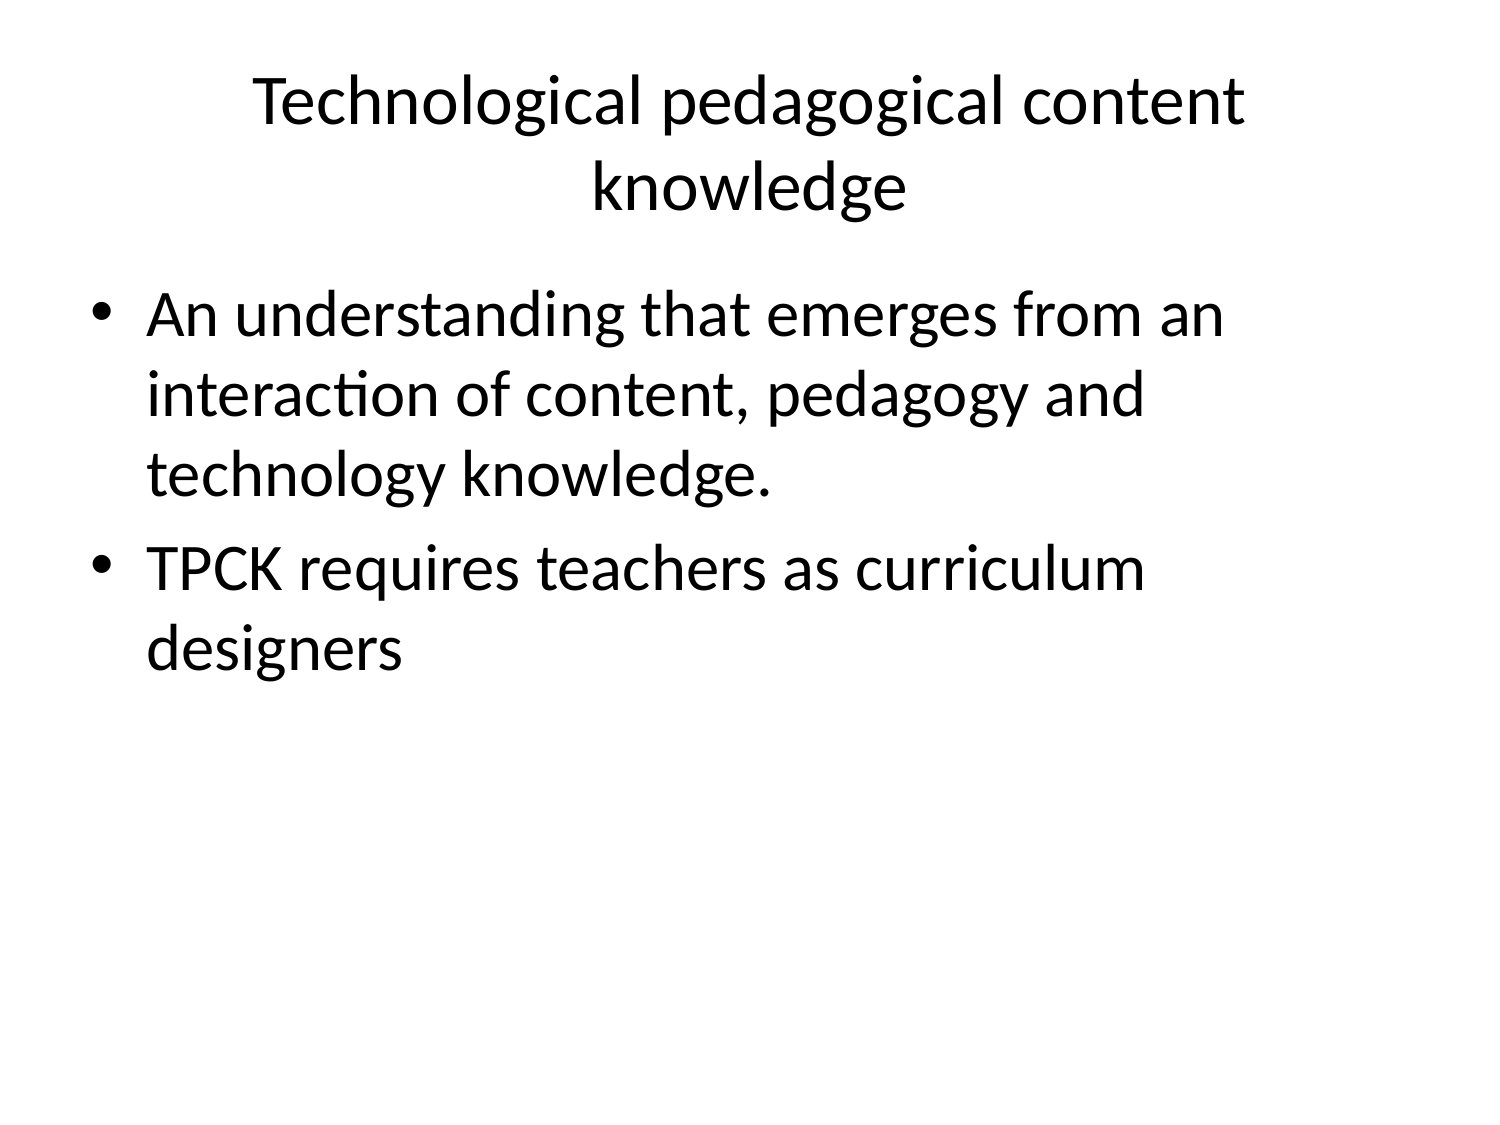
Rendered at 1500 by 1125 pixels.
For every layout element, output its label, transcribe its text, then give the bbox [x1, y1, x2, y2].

title Technological pedagogical content knowledge [75, 45, 1425, 233]
list An understanding that emerges from an interaction of content, pedagogy and technology knowledge. TPCK requires teachers as curriculum designers [75, 262, 1425, 1005]
